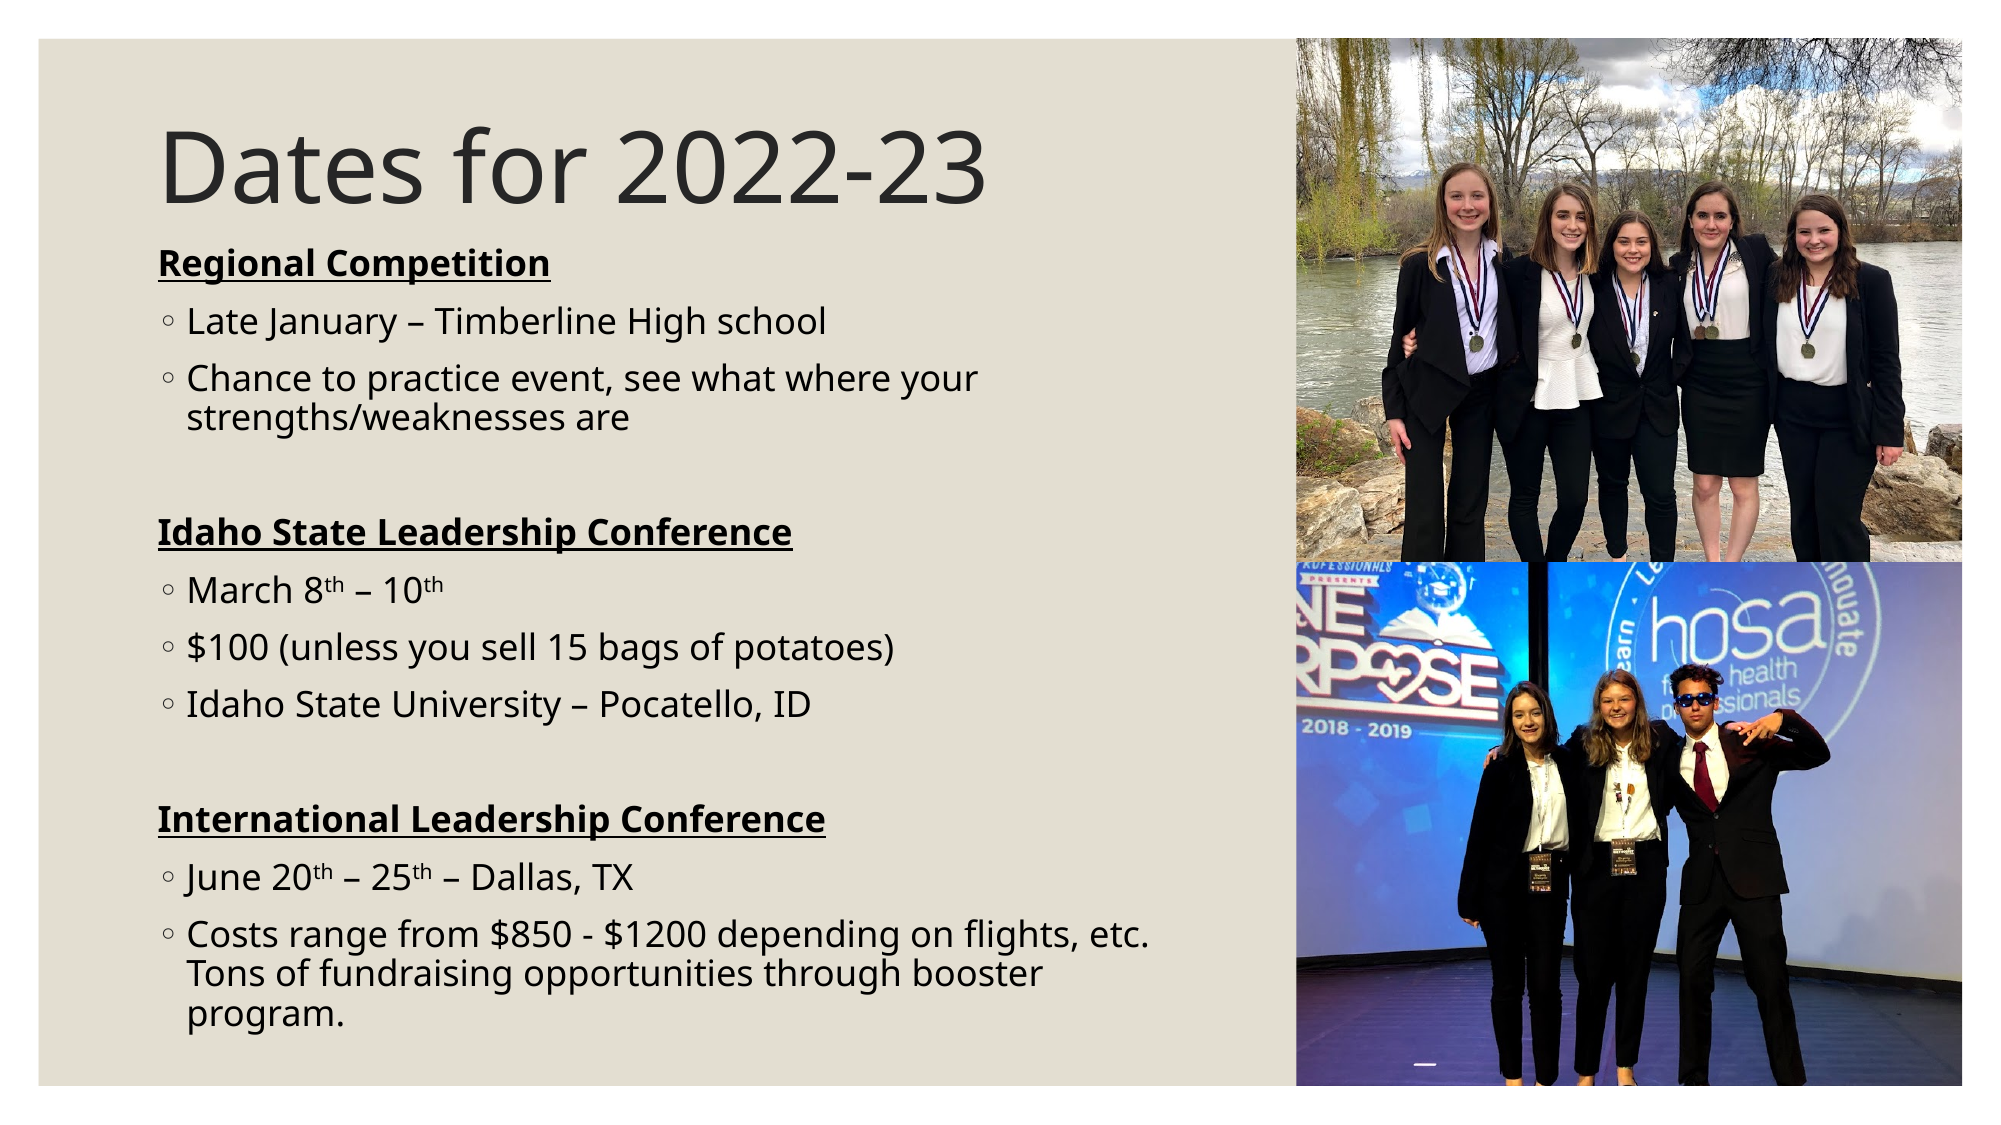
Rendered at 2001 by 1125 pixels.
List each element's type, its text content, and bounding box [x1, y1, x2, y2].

text_box [38, 38, 1292, 1087]
picture [1296, 38, 1963, 1086]
list Regional Competition Late January – Timberline High school Chance to practice event, see what where your strengths/weaknesses are Idaho State Leadership Conference March 8th – 10th $100 (unless you sell 15 bags of potatoes) Idaho State University – Pocatello, ID International Leadership Conference June 20th – 25th – Dallas, TX Costs range from $850 - $1200 depending on flights, etc. Tons of fundraising opportunities through booster program. [142, 238, 1173, 1046]
title Dates for 2022-23 [142, 105, 1173, 238]
